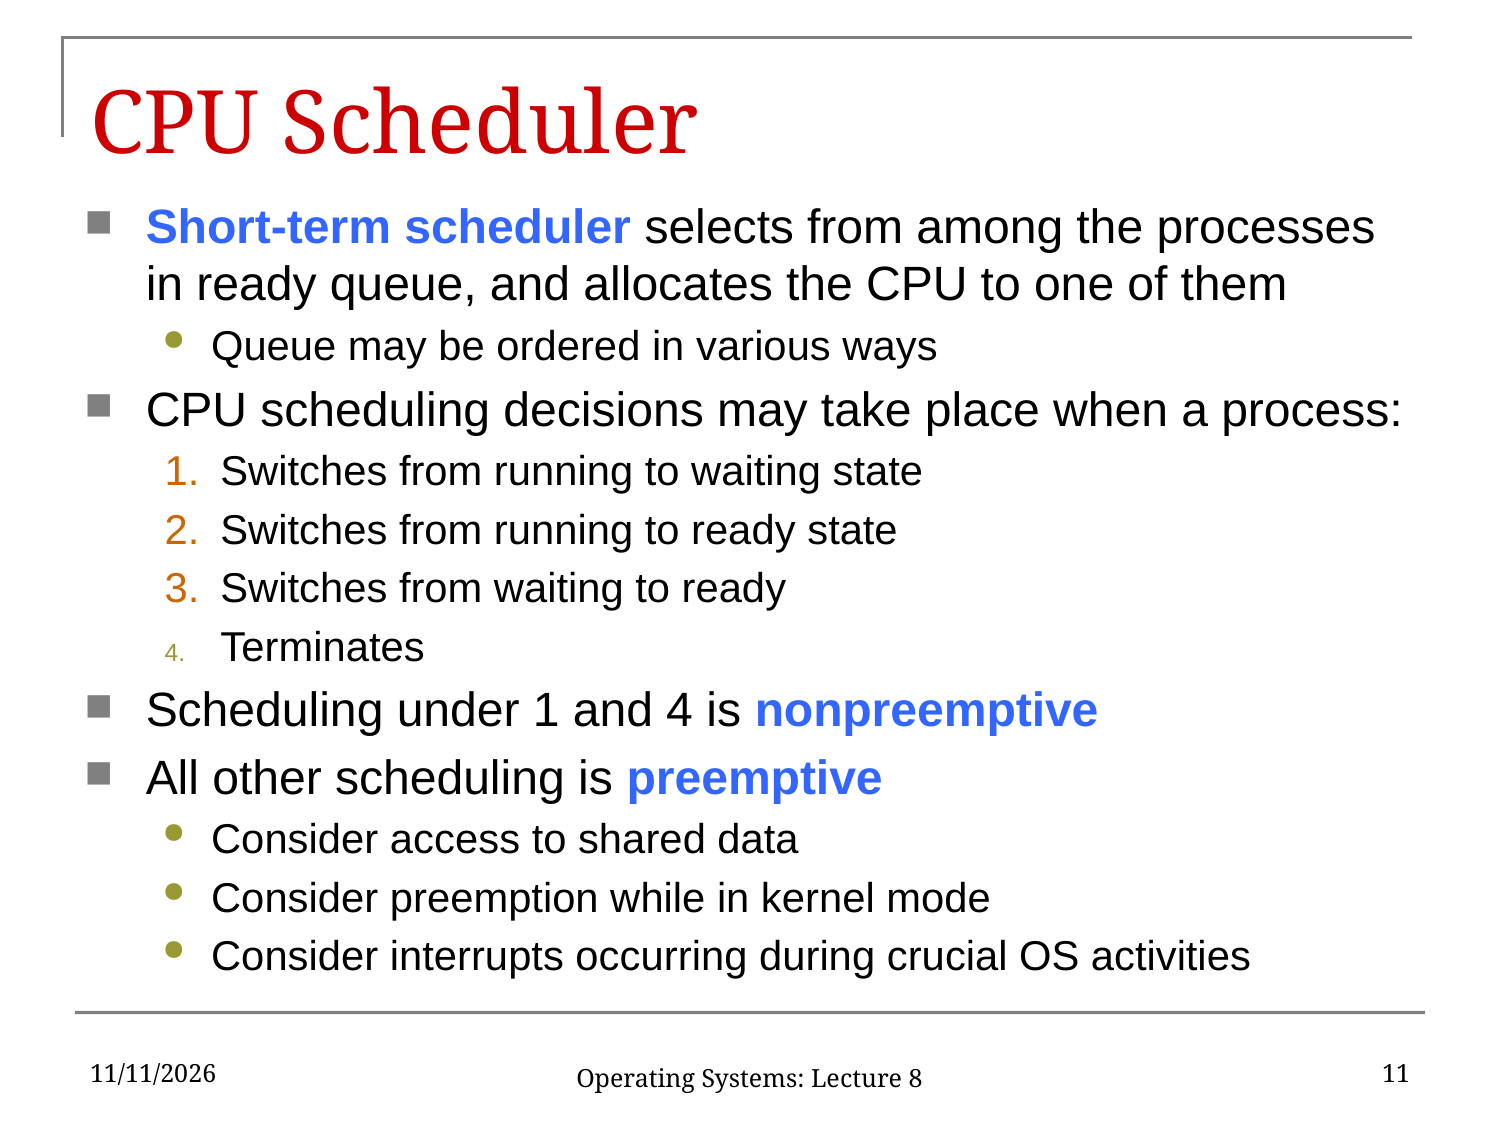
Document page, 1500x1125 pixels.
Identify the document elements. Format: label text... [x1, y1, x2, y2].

slide_number 11 [1074, 1023, 1426, 1100]
footer Operating Systems: Lecture 8 [512, 1024, 988, 1101]
title CPU Scheduler [75, 58, 1425, 175]
list Short-term scheduler selects from among the processes in ready queue, and allocates the CPU to one of them Queue may be ordered in various ways CPU scheduling decisions may take place when a process: 1. Switches from running to waiting state 2. Switches from running to ready state 3. Switches from waiting to ready Terminates Scheduling under 1 and 4 is nonpreemptive All other scheduling is preemptive Consider access to shared data Consider preemption while in kernel mode Consider interrupts occurring during crucial OS activities [75, 187, 1425, 1006]
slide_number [74, 1023, 426, 1100]
